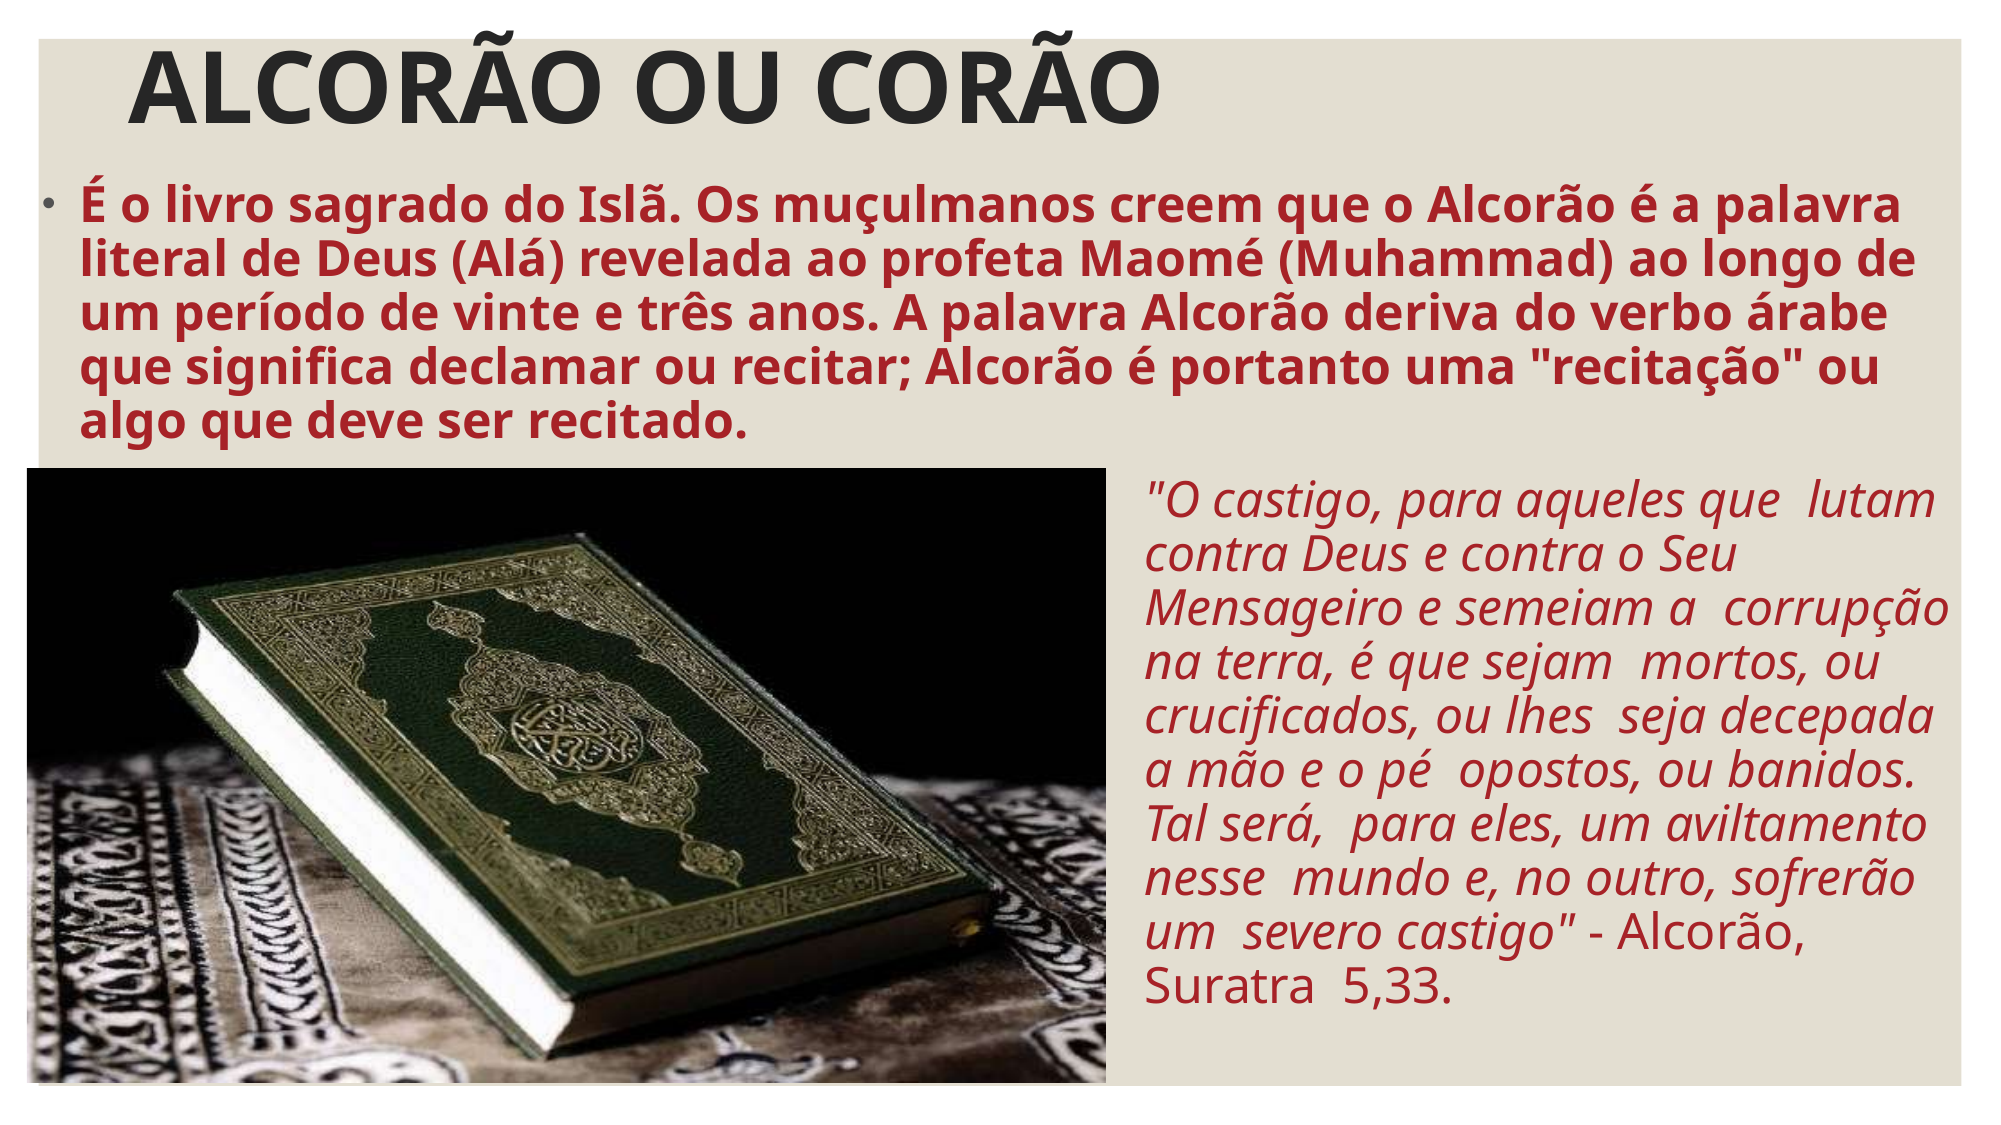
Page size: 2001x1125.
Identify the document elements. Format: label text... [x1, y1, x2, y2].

text_box É o livro sagrado do Islã. Os muçulmanos creem que o Alcorão é a palavra literal de Deus (Alá) revelada ao profeta Maomé (Muhammad) ao longo de um período de vinte e três anos. A palavra Alcorão deriva do verbo árabe que significa declamar ou recitar; Alcorão é portanto uma "recitação" ou algo que deve ser recitado. "O castigo, para aqueles que lutam contra Deus e contra o Seu Mensageiro e semeiam a corrupção na terra, é que sejam mortos, ou crucificados, ou lhes seja decepada a mão e o pé opostos, ou banidos. Tal será, para eles, um aviltamento nesse mundo e, no outro, sofrerão um severo castigo" - Alcorão, Suratra 5,33. [39, 171, 1964, 1015]
text_box [26, 468, 1106, 1083]
title ALCORÃO OU CORÃO [126, 0, 1505, 171]
